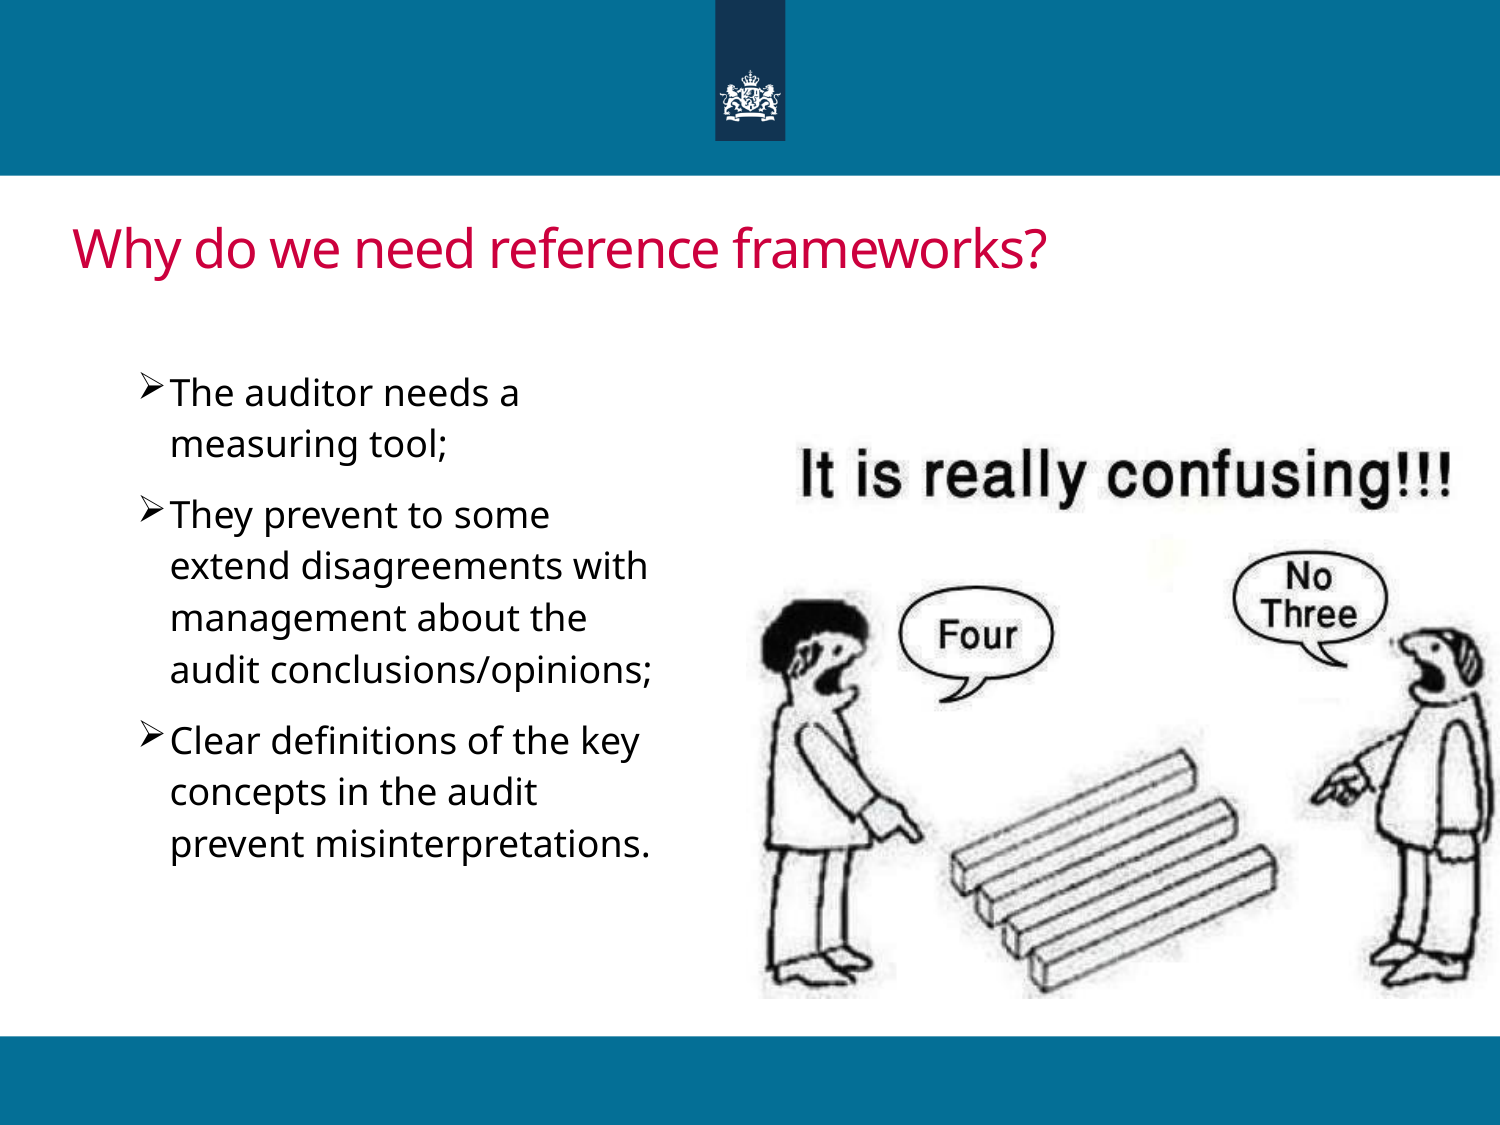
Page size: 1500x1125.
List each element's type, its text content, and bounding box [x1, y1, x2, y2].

picture [745, 434, 1500, 999]
text_box The auditor needs a measuring tool; They prevent to some extend disagreements with management about the audit conclusions/opinions; Clear definitions of the key concepts in the audit prevent misinterpretations. [122, 354, 687, 873]
picture [716, 0, 784, 140]
title Why do we need reference frameworks? [57, 207, 1409, 302]
